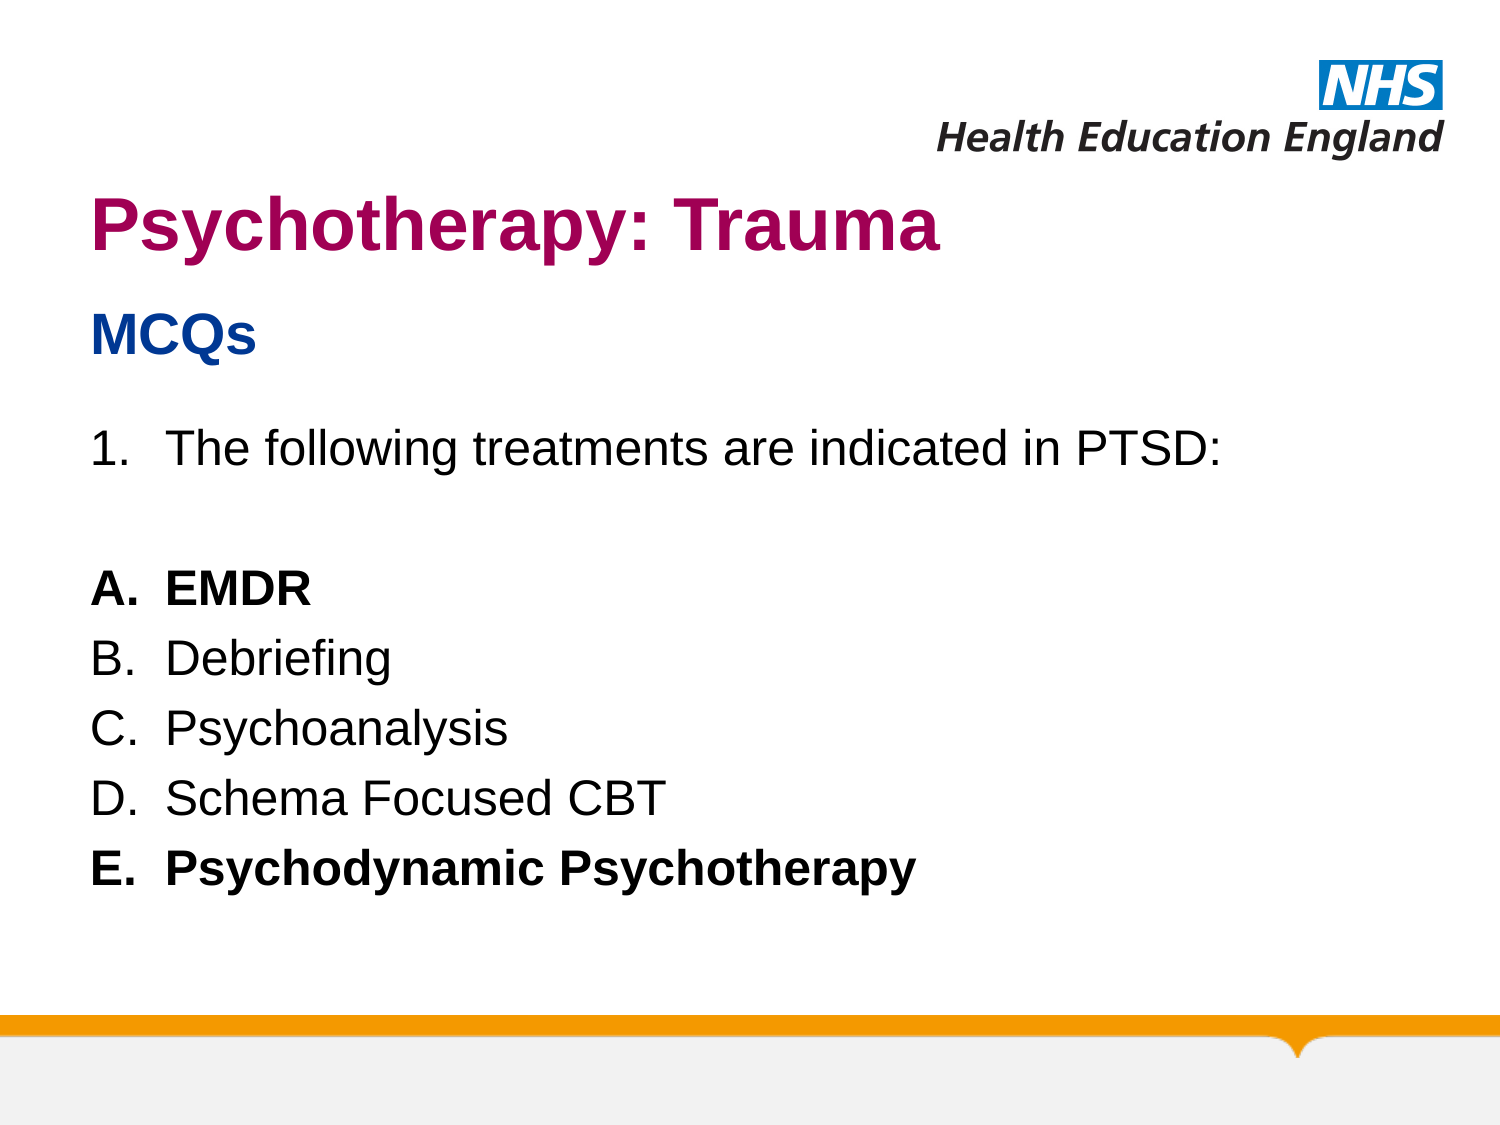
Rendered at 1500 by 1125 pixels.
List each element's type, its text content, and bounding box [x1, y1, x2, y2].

subtitle MCQs [75, 288, 1125, 384]
list The following treatments are indicated in PTSD: EMDR Debriefing Psychoanalysis Schema Focused CBT Psychodynamic Psychotherapy [75, 407, 1361, 811]
picture [936, 59, 1445, 161]
title Psychotherapy: Trauma [75, 168, 1350, 280]
